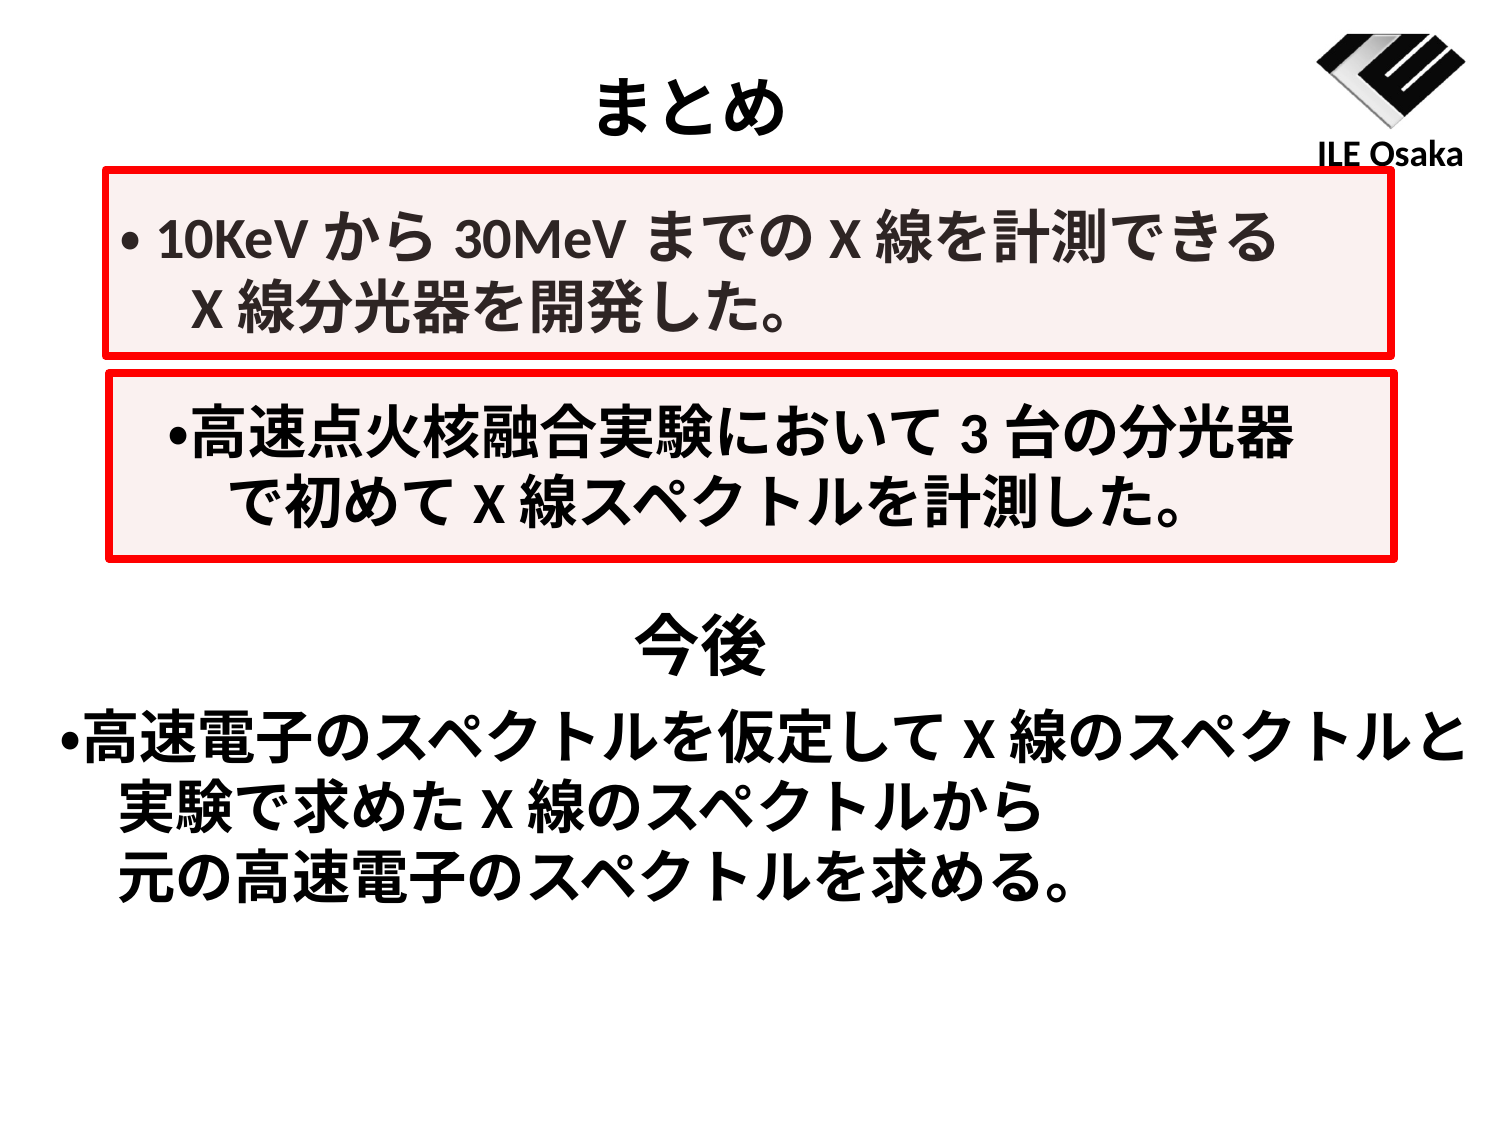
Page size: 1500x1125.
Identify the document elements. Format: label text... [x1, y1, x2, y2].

text_box まとめ [573, 58, 804, 154]
text_box ・高速点火核融合実験において3台の分光器 で初めてX線スペクトルを計測した。 [153, 387, 1310, 543]
text_box 今後 [619, 596, 783, 692]
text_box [1281, 24, 1500, 183]
text_box [107, 371, 1396, 561]
text_box [103, 168, 1393, 358]
text_box ・高速電子のスペクトルを仮定してX線のスペクトルと 実験で求めたX線のスペクトルから 元の高速電子のスペクトルを求める。 [44, 692, 1500, 918]
